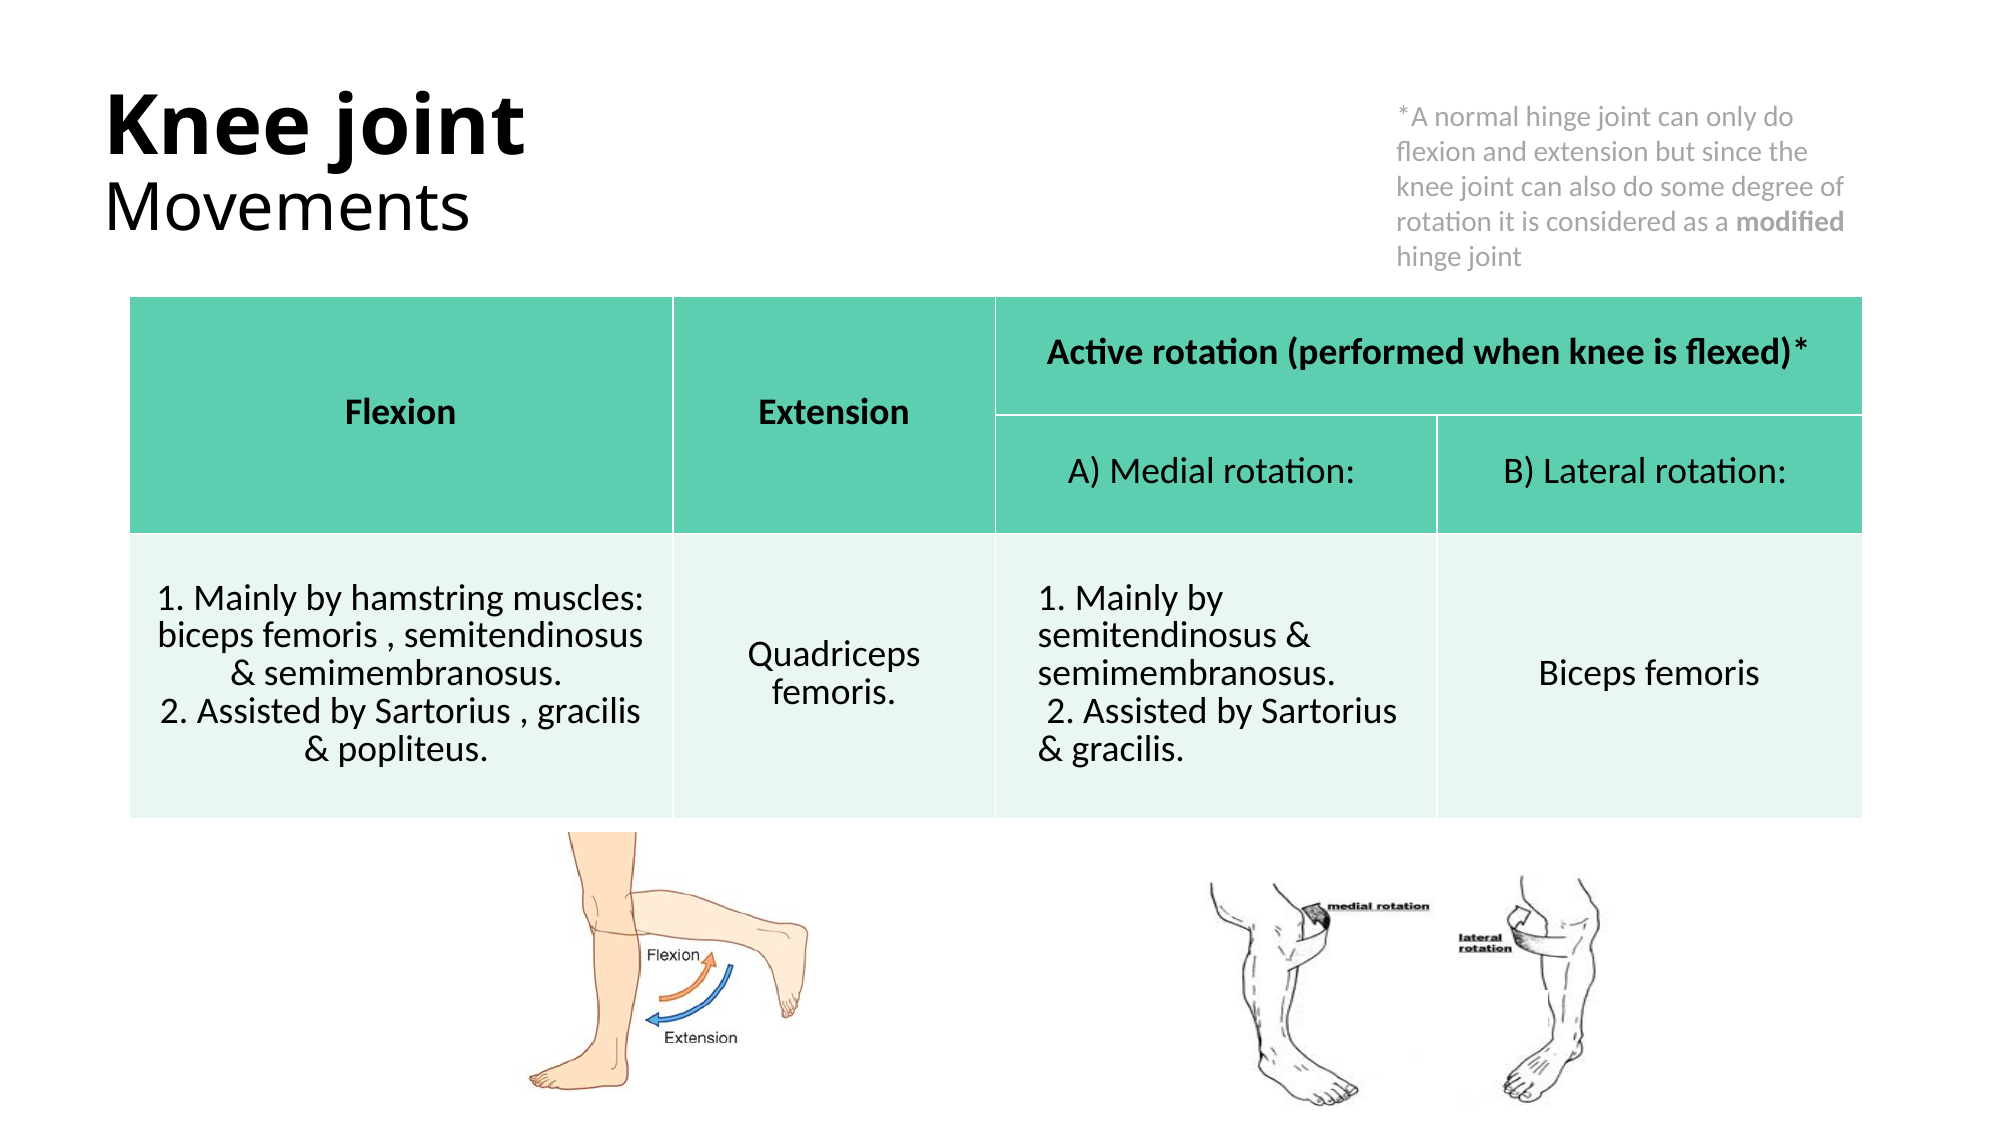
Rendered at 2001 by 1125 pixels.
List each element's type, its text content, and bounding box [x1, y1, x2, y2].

table_cell A) Medial rotation: [996, 416, 1436, 533]
table_header Flexion [130, 301, 672, 533]
table_header Active rotation (performed when knee is flexed)* [996, 297, 1862, 414]
table_cell 1. Mainly by semitendinosus & semimembranosus. 2. Assisted by Sartorius & gracilis. [996, 535, 1436, 818]
table_cell Biceps femoris [1438, 535, 1862, 818]
table_header Extension [674, 301, 995, 533]
table_cell B) Lateral rotation: [1438, 416, 1862, 533]
text_box Knee joint Movements [88, 75, 1071, 301]
table_cell Quadriceps femoris. [674, 535, 995, 818]
table_cell 1. Mainly by hamstring muscles: biceps femoris , semitendinosus & semimembranosus. 2. Assisted by Sartorius , gracilis & popliteus. [130, 535, 672, 818]
text_box *A normal hinge joint can only do flexion and extension but since the knee joint can also do some degree of rotation it is considered as a modified hinge joint [1381, 89, 1863, 280]
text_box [1192, 864, 1623, 1117]
picture [469, 832, 811, 1125]
